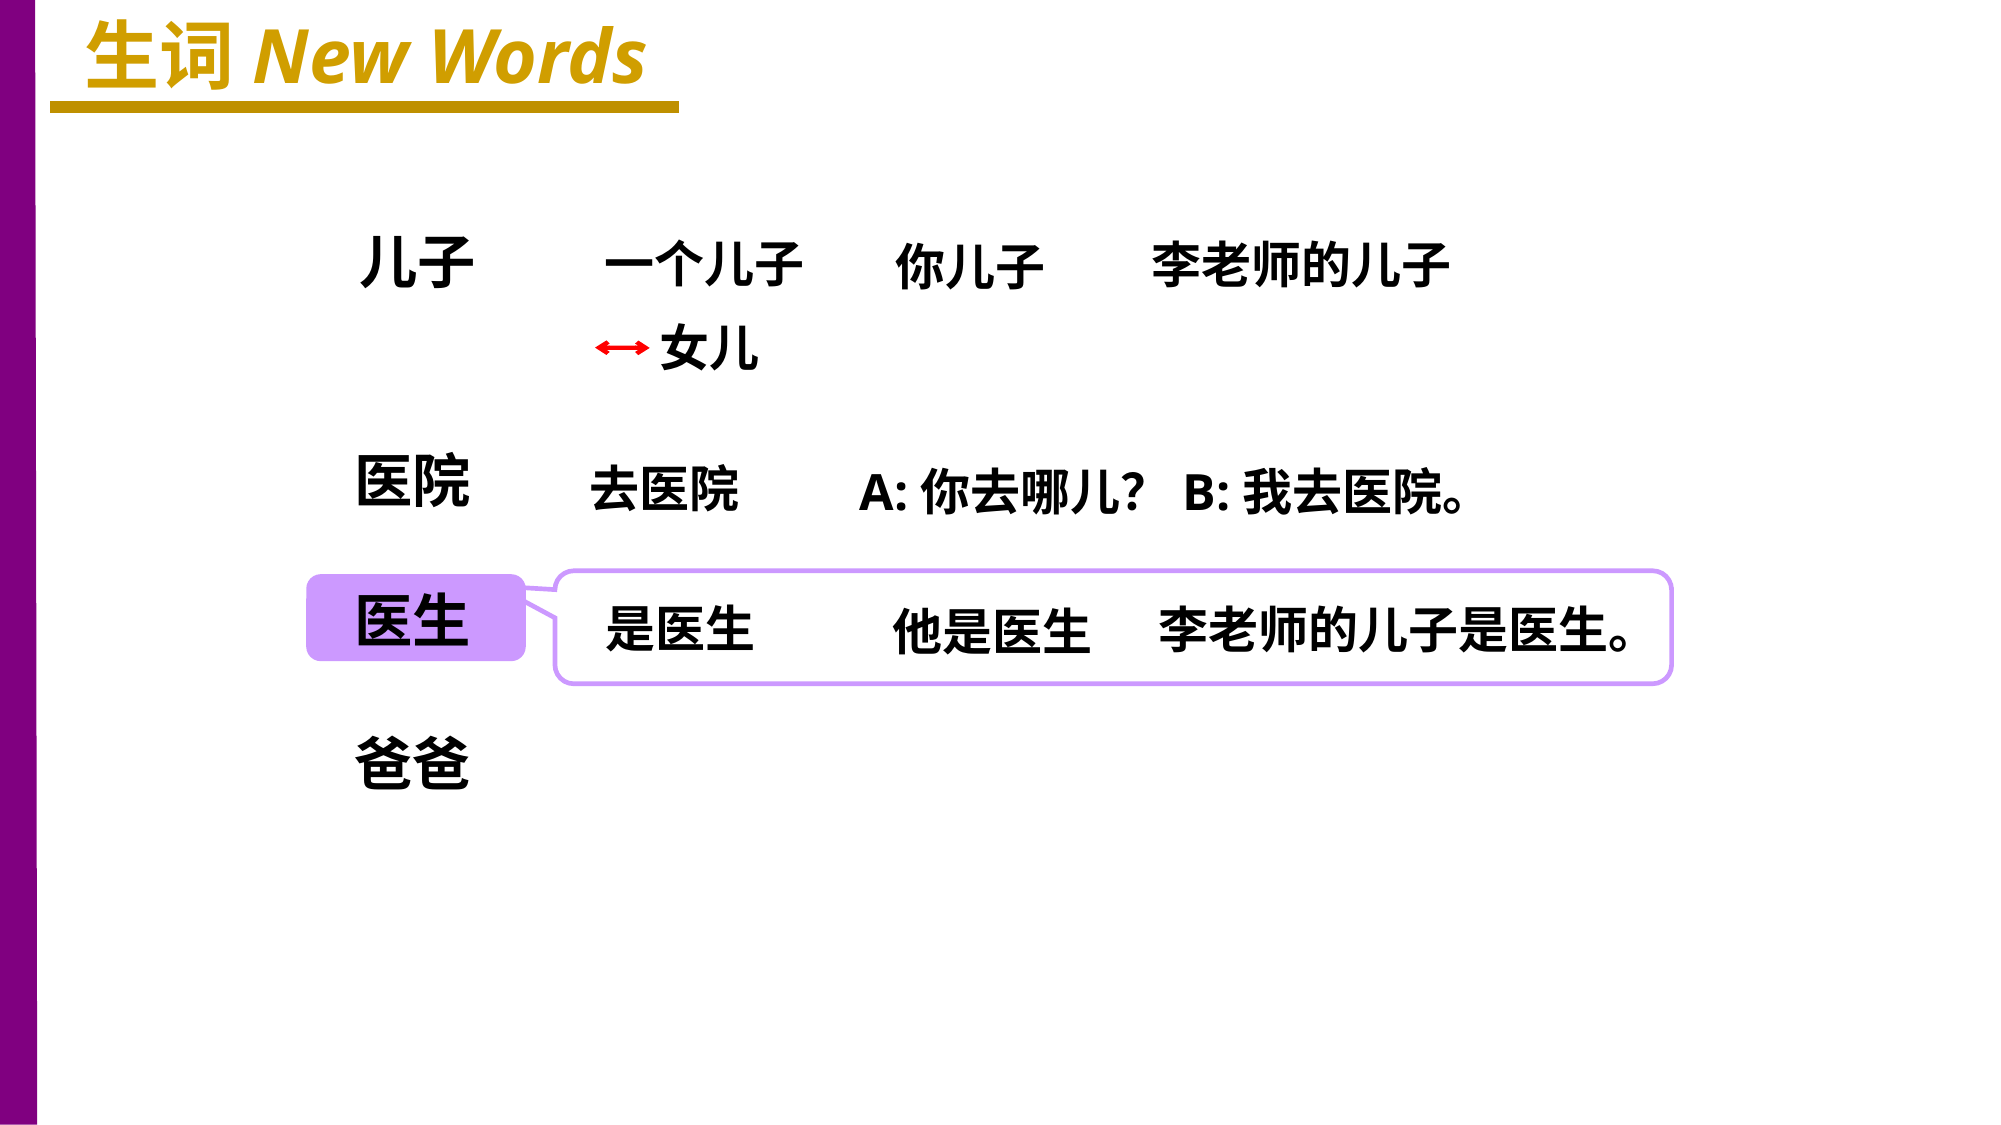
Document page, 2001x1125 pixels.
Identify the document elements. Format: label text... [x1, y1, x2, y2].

text_box 医院 [338, 436, 488, 522]
text_box 医生 [339, 576, 488, 662]
text_box 去医院 [574, 450, 755, 526]
text_box 他是医生 [877, 592, 1107, 668]
text_box 是医生 [590, 590, 771, 666]
text_box 儿子 [343, 217, 493, 303]
text_box 李老师的儿子 [1136, 226, 1467, 302]
text_box A:你去哪儿？B:我去医院。 [845, 453, 1507, 528]
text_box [50, 1, 680, 108]
text_box 你儿子 [880, 228, 1061, 303]
text_box [306, 574, 526, 662]
text_box 一个儿子 [589, 225, 820, 301]
text_box 李老师的儿子是医生。 [1144, 591, 1674, 667]
text_box [526, 570, 1672, 684]
text_box 女儿 [644, 308, 776, 384]
text_box 爸爸 [339, 719, 487, 805]
